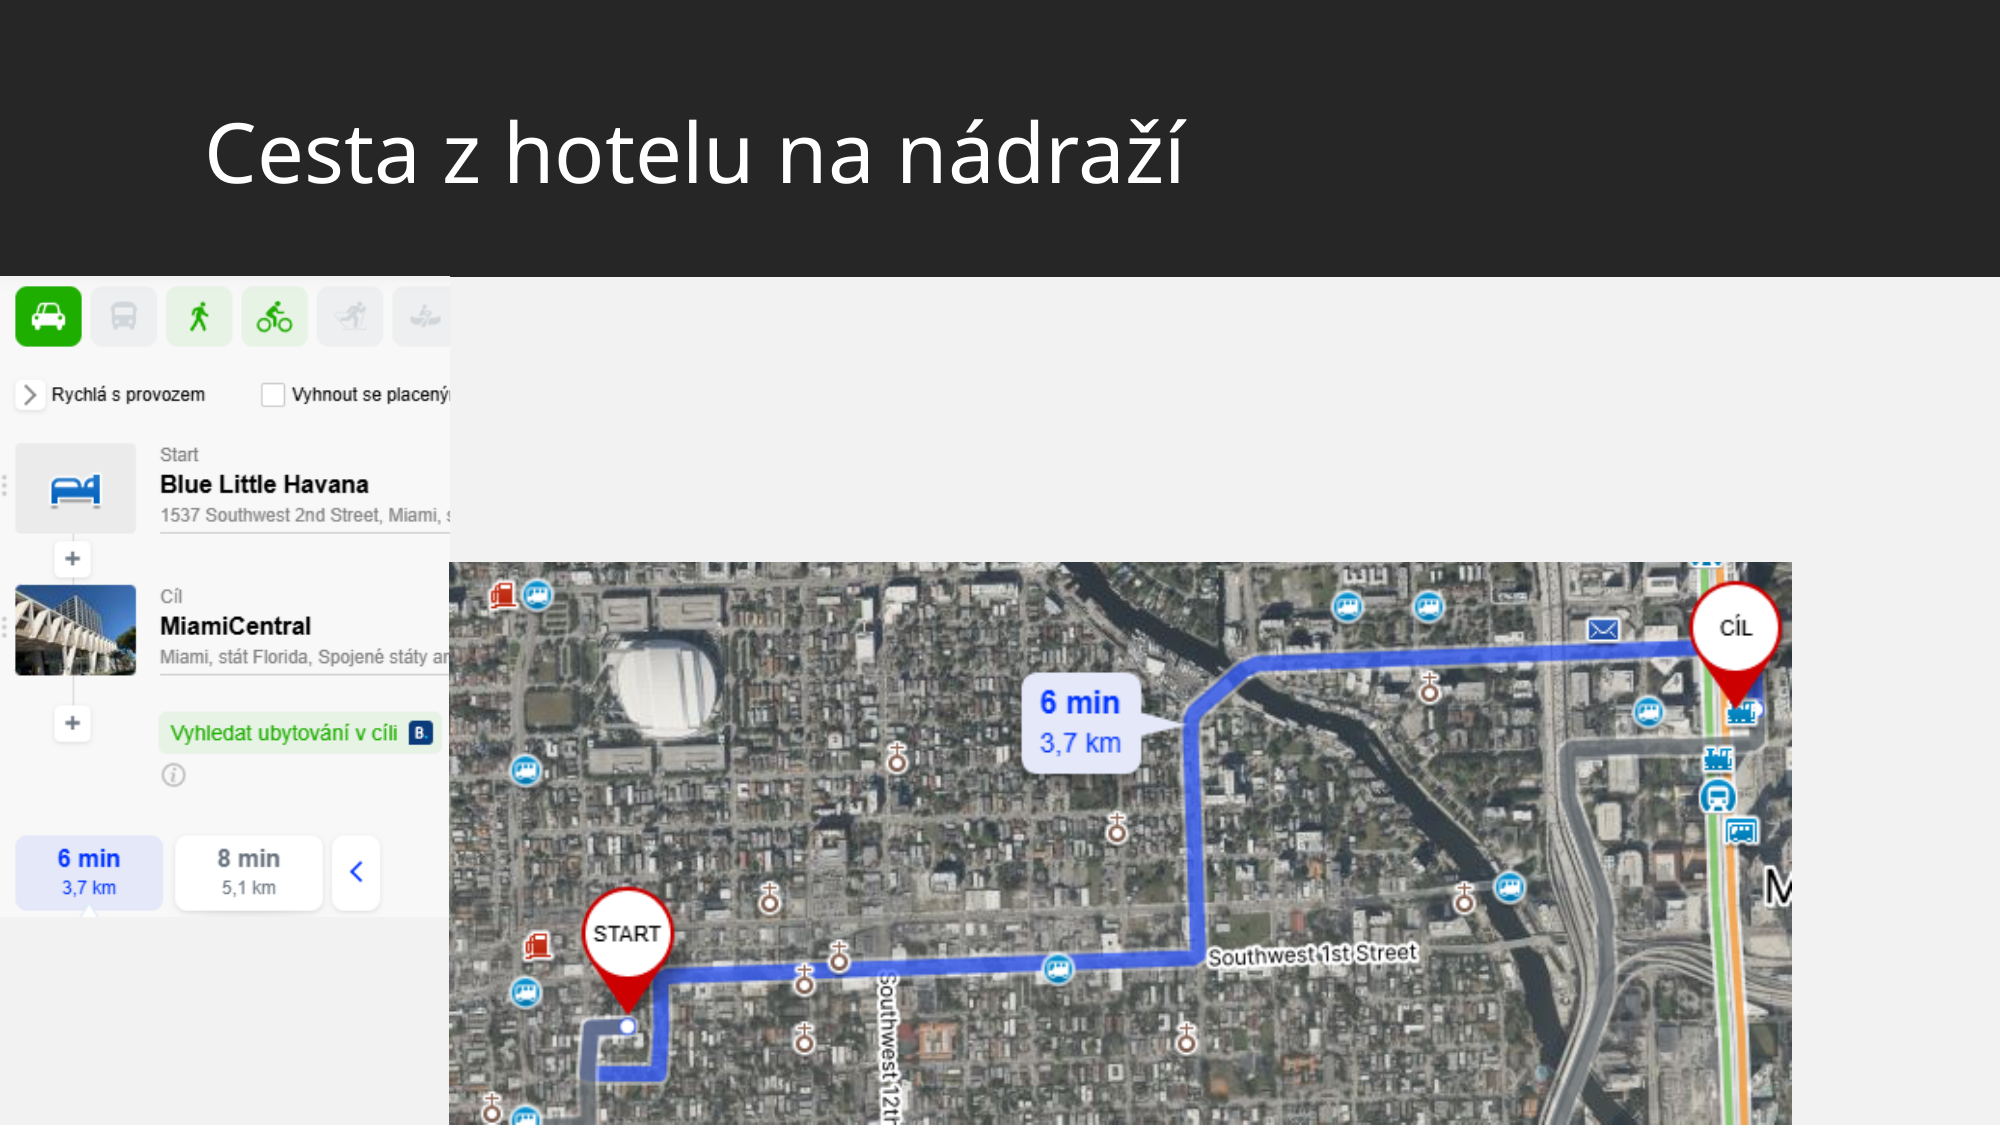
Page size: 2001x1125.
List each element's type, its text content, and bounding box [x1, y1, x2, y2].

title Cesta z hotelu na nádraží [189, 104, 1812, 253]
text_box [0, 0, 2000, 275]
text_box [0, 275, 2000, 1125]
picture [0, 276, 1793, 1125]
